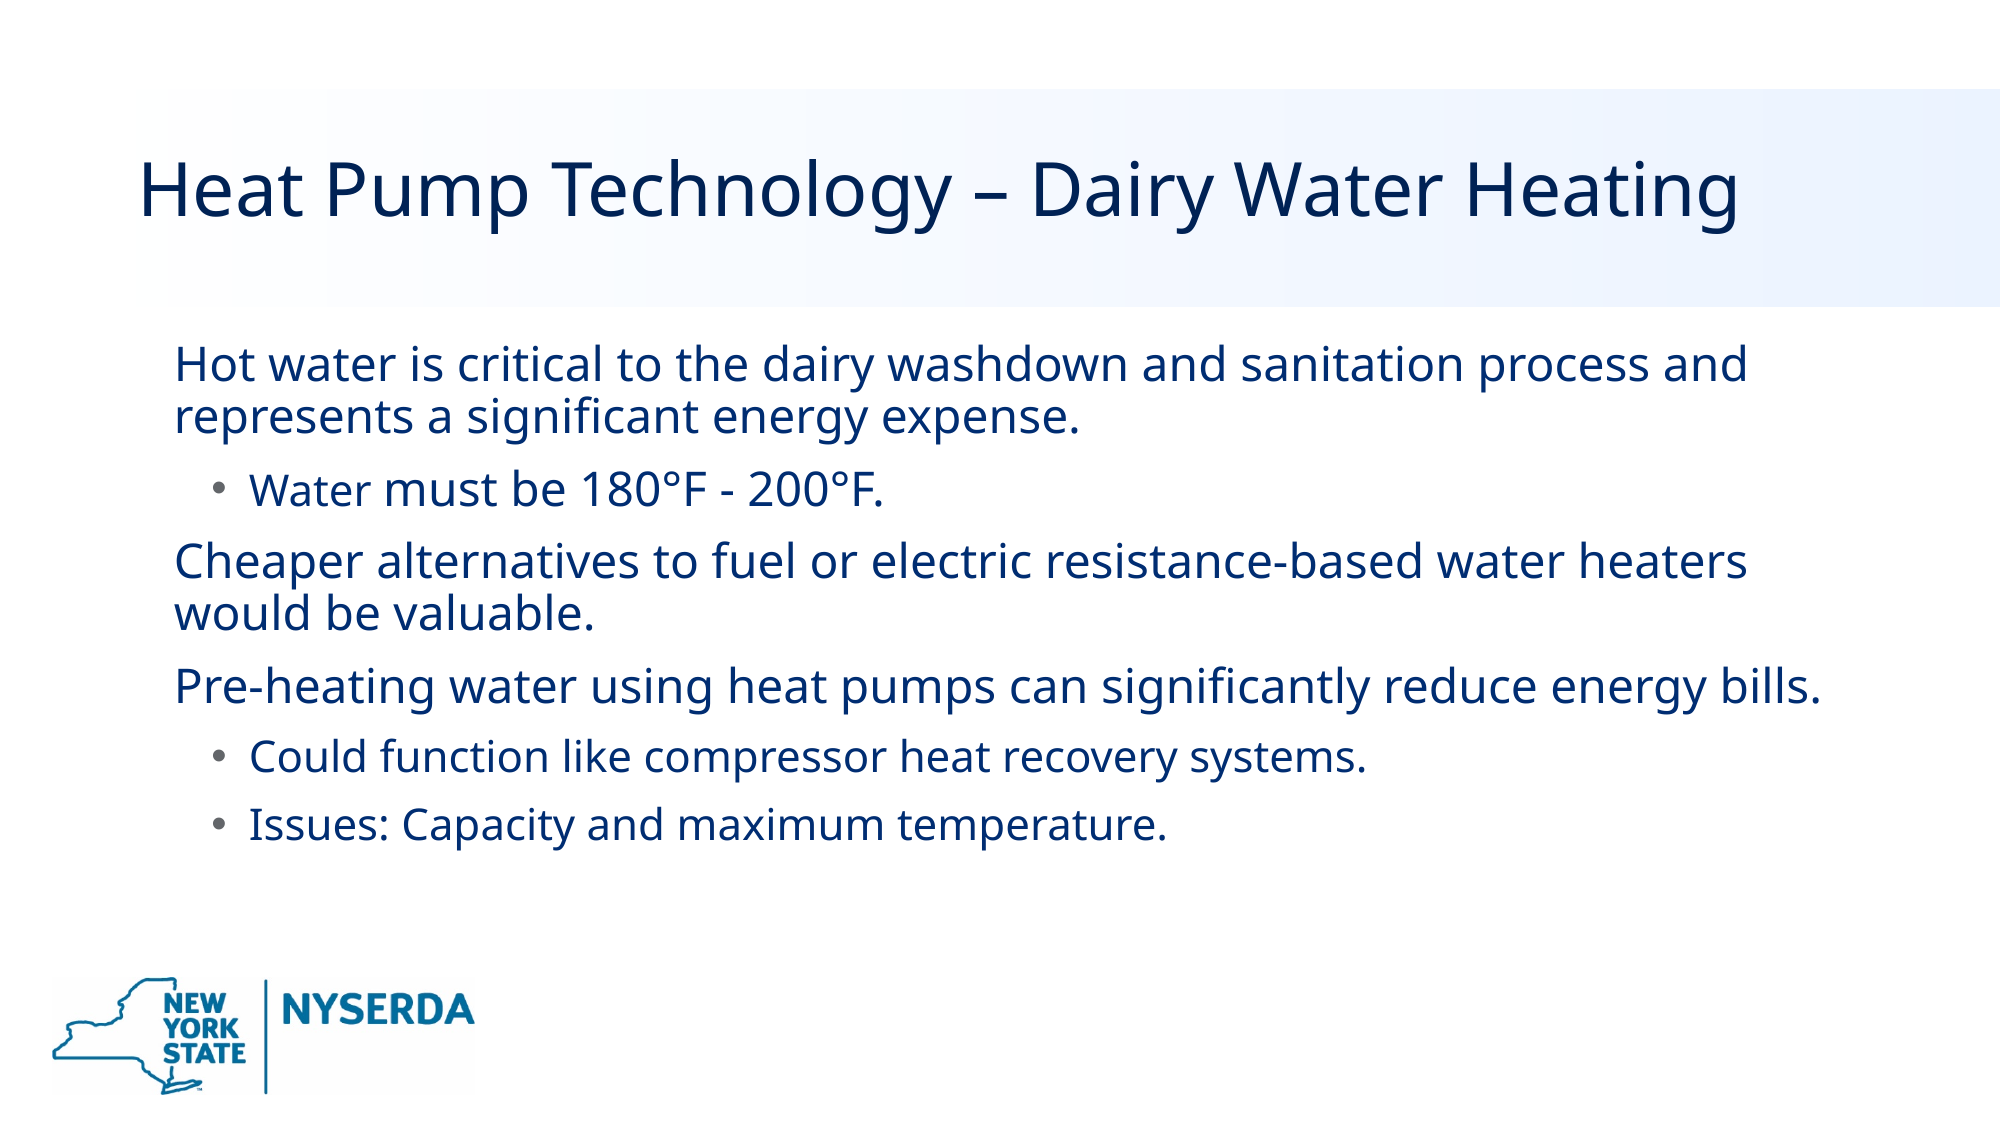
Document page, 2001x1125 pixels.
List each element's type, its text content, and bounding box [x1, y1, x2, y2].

picture [52, 977, 170, 1095]
text_box [120, 337, 1948, 1072]
text_box Hot water is critical to the dairy washdown and sanitation process and represents a significant energy expense. Water must be 180°F - 200°F. Cheaper alternatives to fuel or electric resistance-based water heaters would be valuable. Pre-heating water using heat pumps can significantly reduce energy bills. Could function like compressor heat recovery systems. Issues: Capacity and maximum temperature. [159, 254, 1885, 969]
picture [166, 1083, 193, 1091]
title Heat Pump Technology – Dairy Water Heating [137, 121, 1863, 263]
picture [56, 977, 475, 1095]
picture [456, 1004, 463, 1012]
